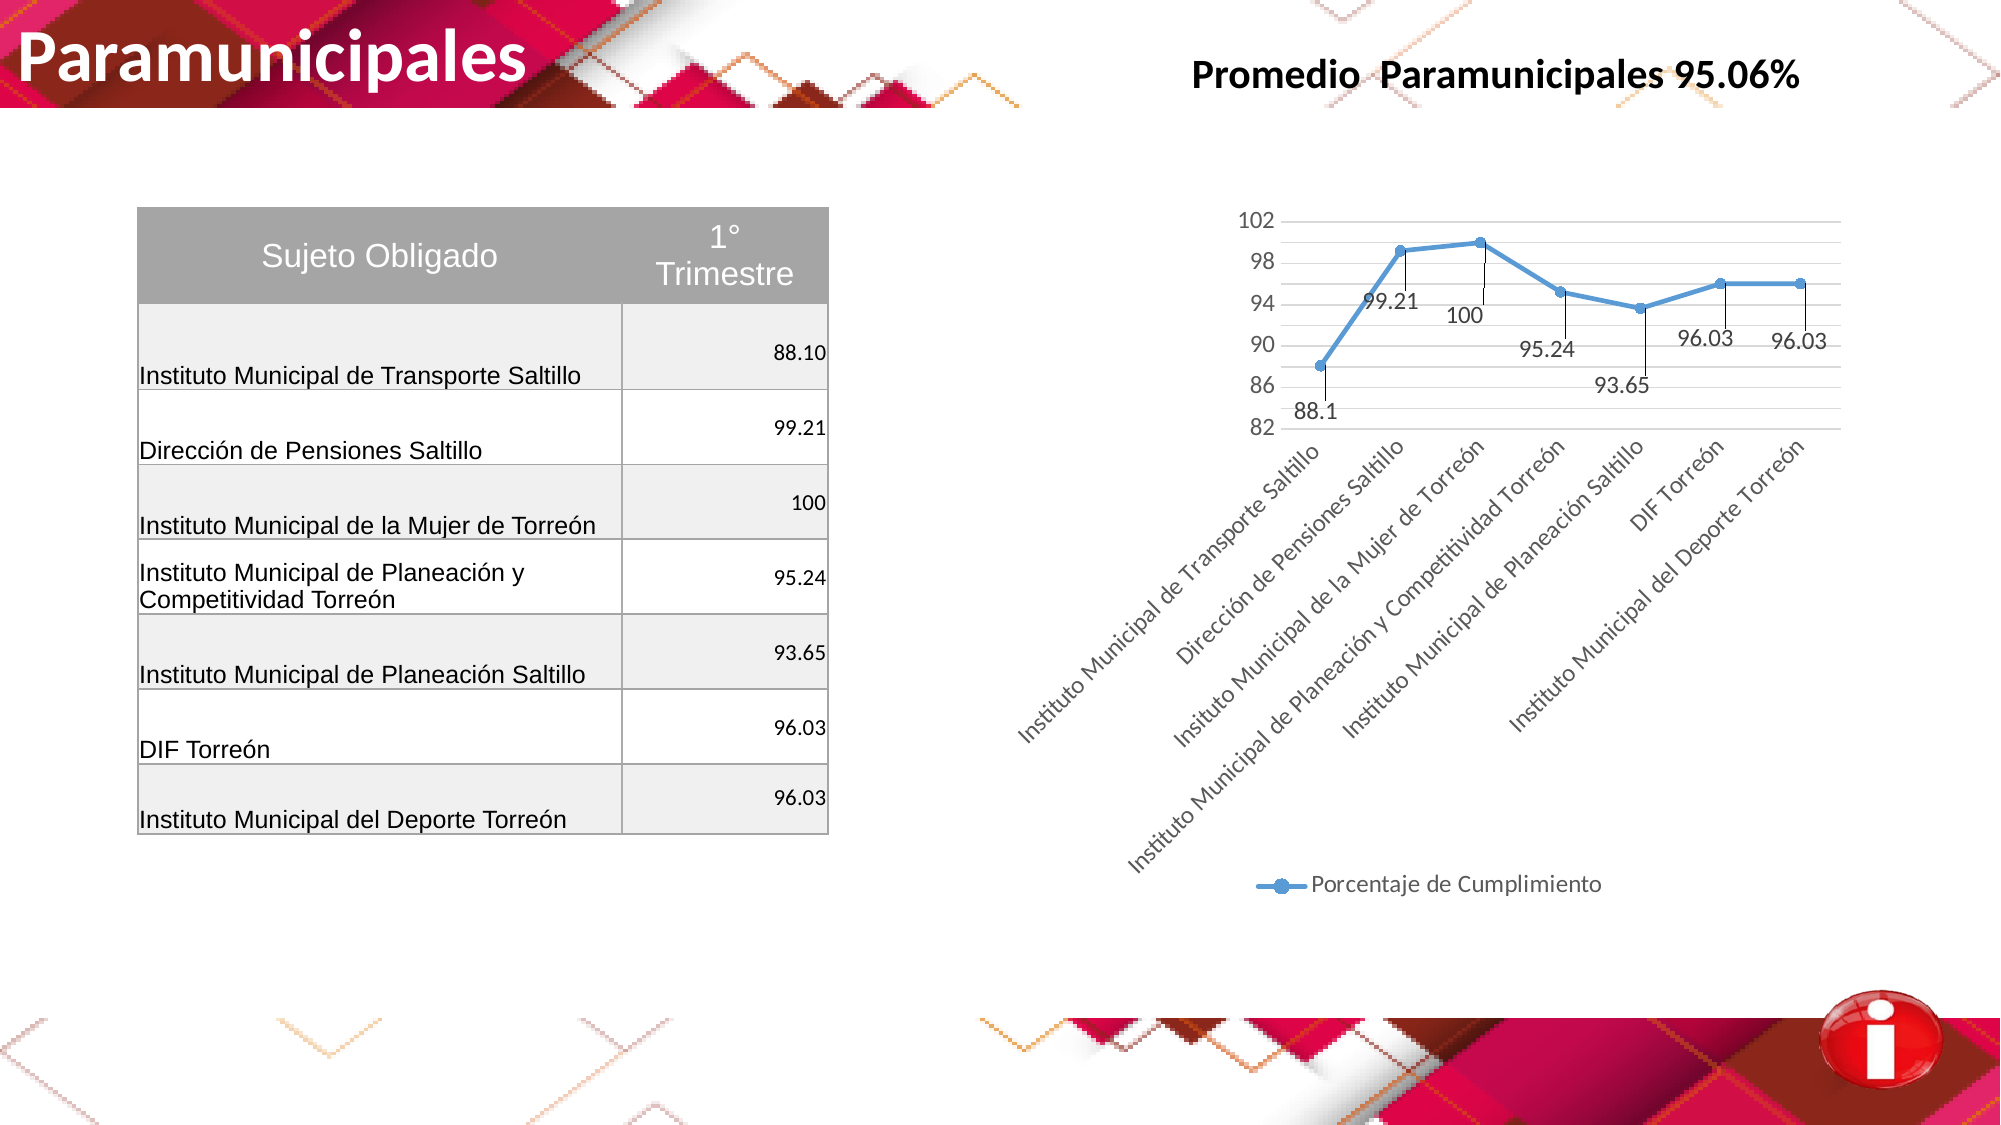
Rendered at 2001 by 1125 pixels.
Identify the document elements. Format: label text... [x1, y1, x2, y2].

chart [999, 208, 1861, 905]
table_cell Instituto Municipal de Planeación Saltillo [139, 615, 621, 688]
table_cell 96.03 [623, 690, 827, 763]
picture [0, 0, 2001, 108]
table_cell 96.03 [623, 765, 827, 833]
table_cell Instituto Municipal del Deporte Torreón [139, 765, 621, 833]
table_cell 100 [623, 465, 827, 538]
table_cell 93.65 [623, 615, 827, 688]
table_cell Instituto Municipal de la Mujer de Torreón [139, 465, 621, 538]
picture [0, 987, 2000, 1125]
table_cell 88.10 [623, 304, 827, 389]
table_cell 95.24 [623, 540, 827, 613]
table_cell 99.21 [623, 390, 827, 464]
table_cell Instituto Municipal de Transporte Saltillo [139, 304, 621, 389]
text_box Paramunicipales [2, 0, 561, 104]
table_cell DIF Torreón [139, 690, 621, 763]
table_cell Instituto Municipal de Planeación y Competitividad Torreón [139, 540, 621, 613]
text_box Promedio Paramunicipales 95.06% [1177, 39, 1981, 105]
table_header 1° Trimestre [622, 209, 827, 302]
table_header Sujeto Obligado [139, 209, 622, 302]
table_cell Dirección de Pensiones Saltillo [139, 390, 621, 464]
